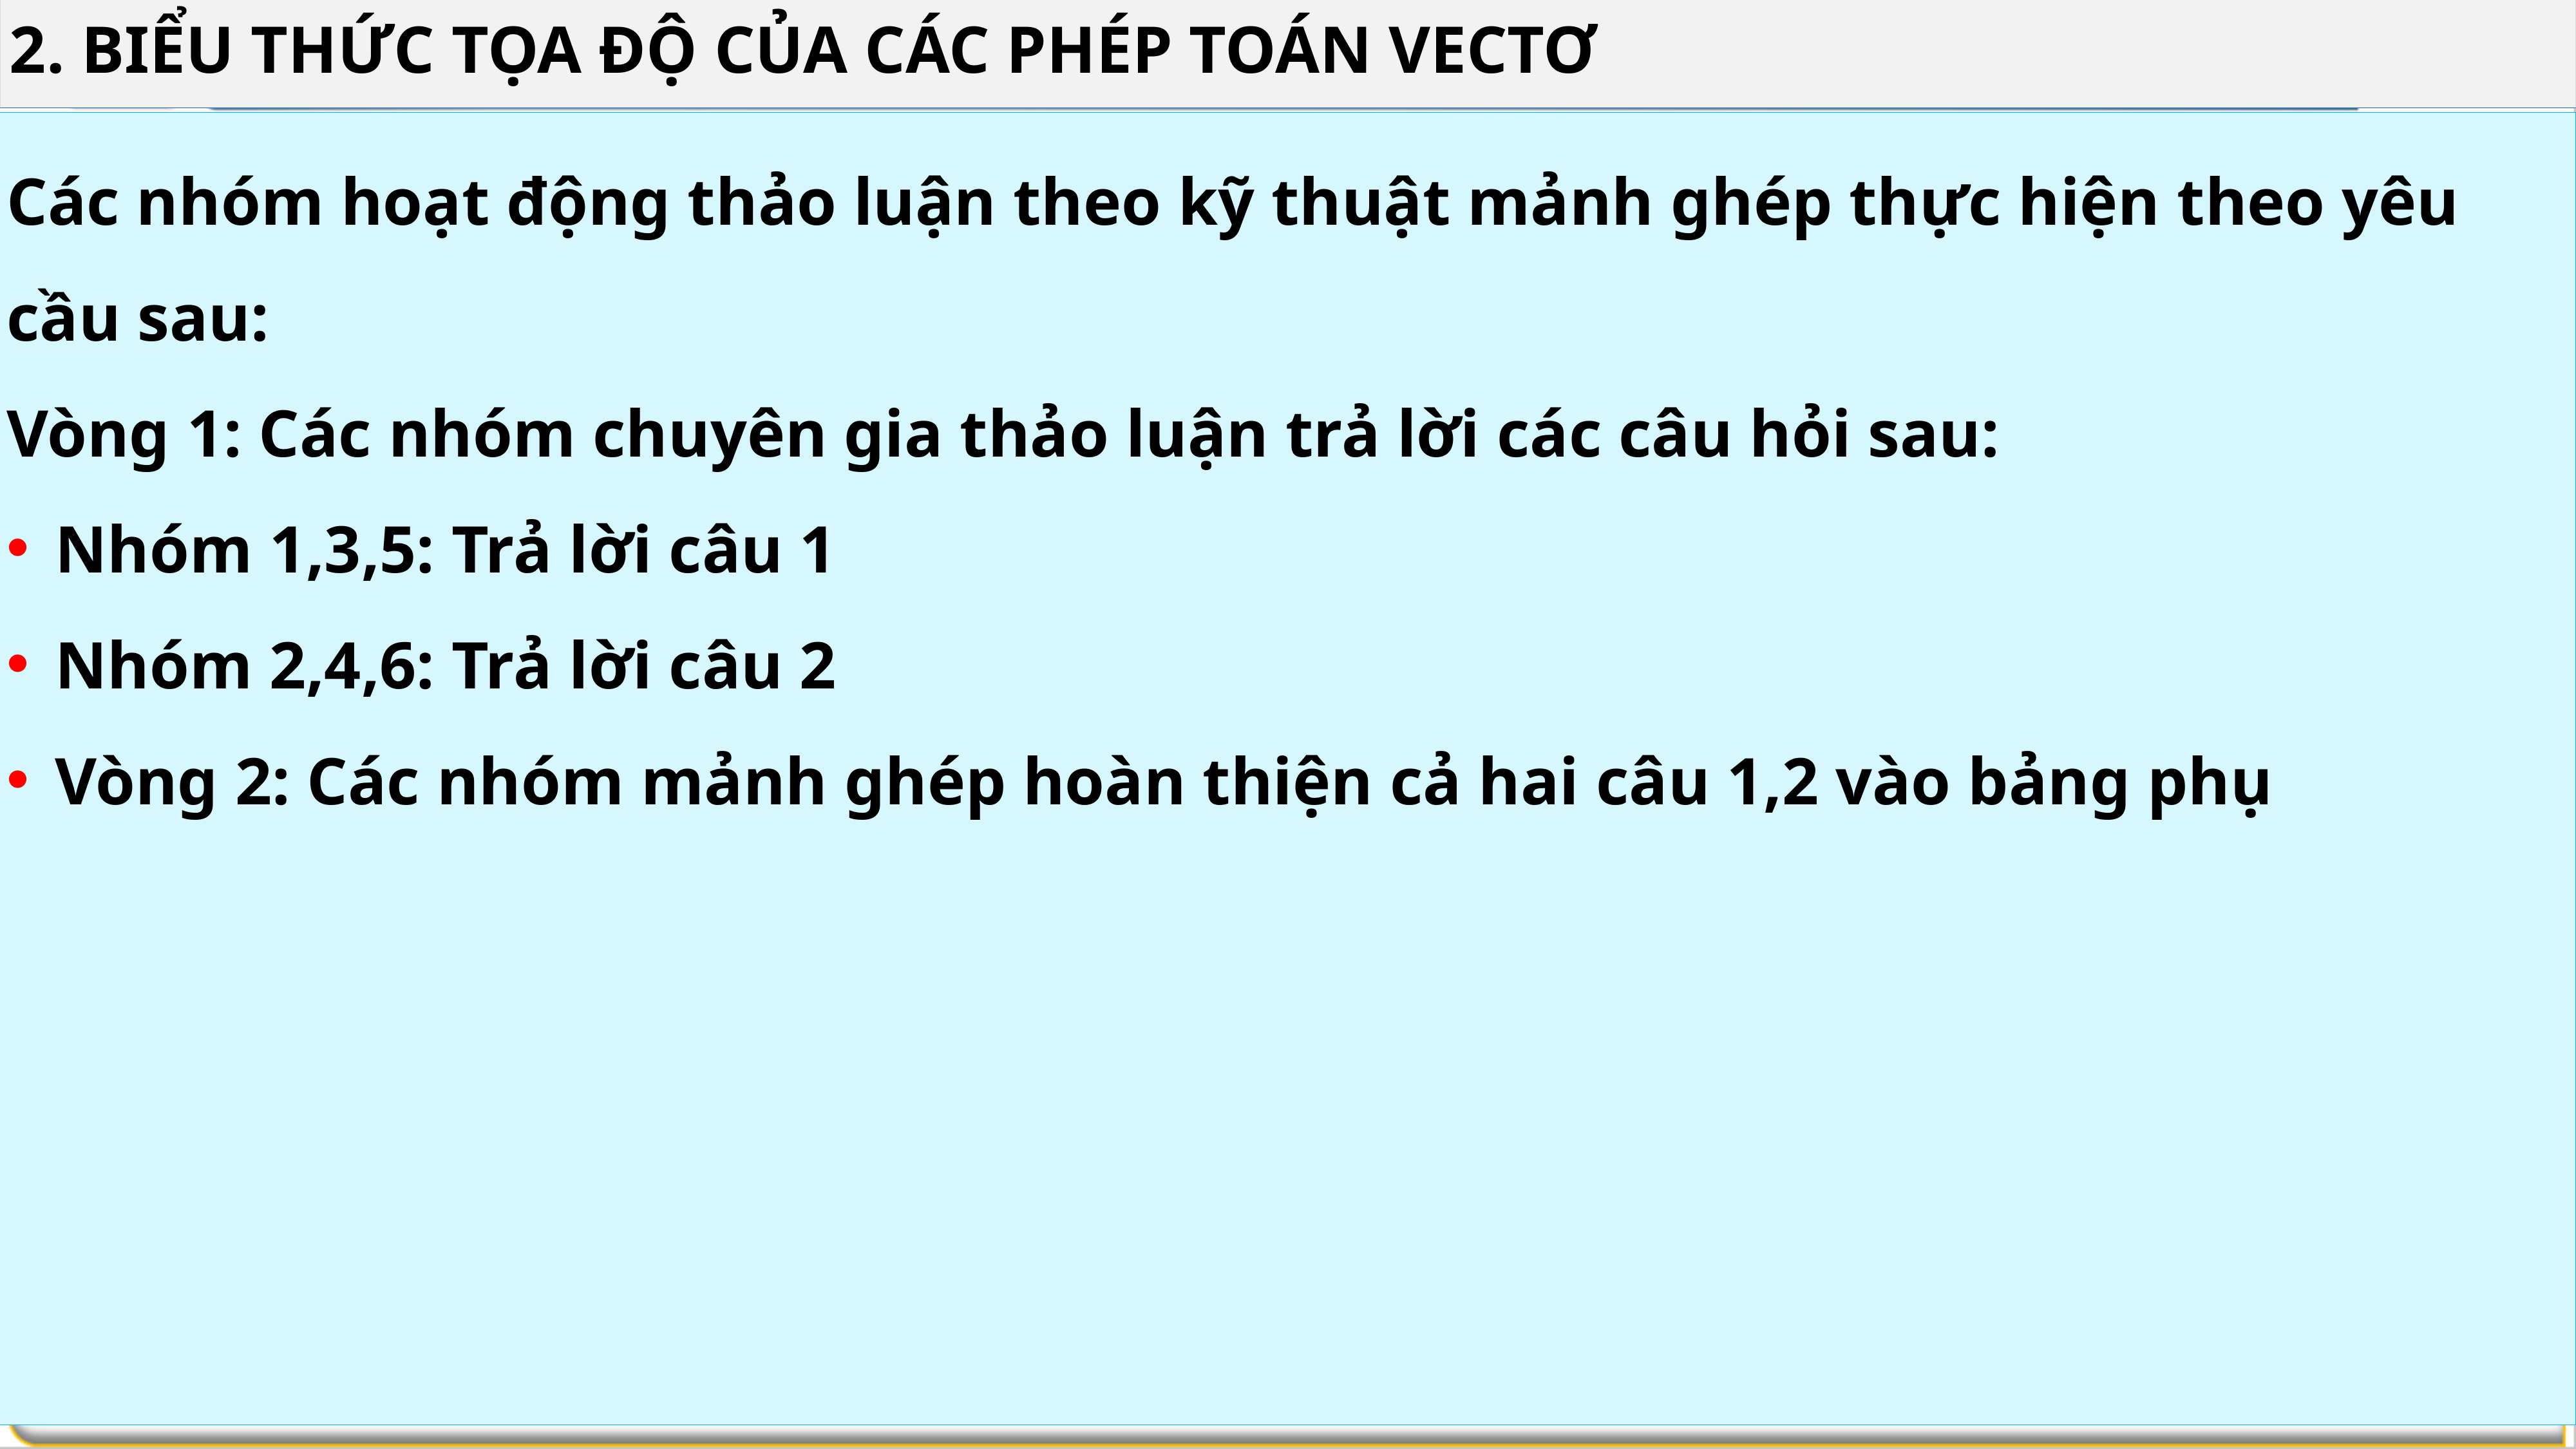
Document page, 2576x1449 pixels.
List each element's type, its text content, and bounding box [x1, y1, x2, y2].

text_box Các nhóm hoạt động thảo luận theo kỹ thuật mảnh ghép thực hiện theo yêu cầu sau: Vòng 1: Các nhóm chuyên gia thảo luận trả lời các câu hỏi sau: Nhóm 1,3,5: Trả lời câu 1 Nhóm 2,4,6: Trả lời câu 2 Vòng 2: Các nhóm mảnh ghép hoàn thiện cả hai câu 1,2 vào bảng phụ [0, 112, 2576, 1425]
picture [0, 108, 2576, 111]
text_box 2. BIỂU THỨC TỌA ĐỘ CỦA CÁC PHÉP TOÁN VECTƠ [0, 0, 2576, 108]
picture [0, 1426, 2576, 1449]
